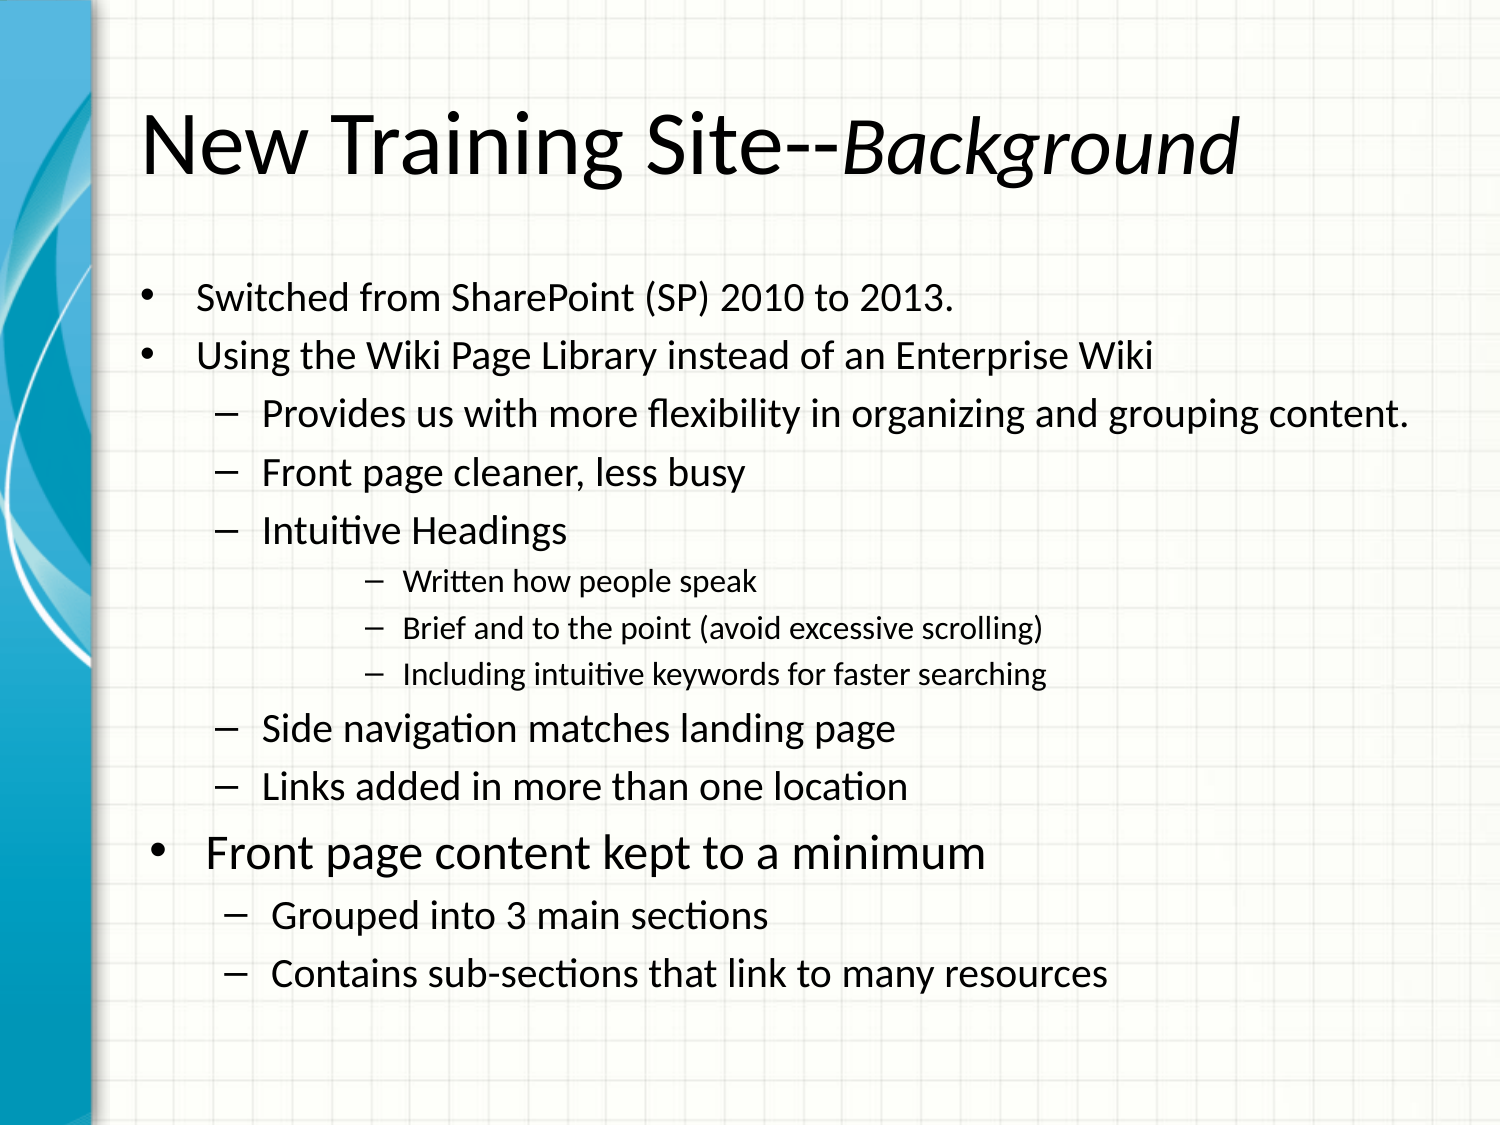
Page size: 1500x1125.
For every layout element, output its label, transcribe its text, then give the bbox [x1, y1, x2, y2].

list Switched from SharePoint (SP) 2010 to 2013. Using the Wiki Page Library instead of an Enterprise Wiki Provides us with more flexibility in organizing and grouping content. Front page cleaner, less busy Intuitive Headings Written how people speak Brief and to the point (avoid excessive scrolling) Including intuitive keywords for faster searching Side navigation matches landing page Links added in more than one location Front page content kept to a minimum Grouped into 3 main sections Contains sub-sections that link to many resources [125, 261, 1450, 1063]
title New Training Site--Background [125, 44, 1450, 232]
picture [0, 0, 1500, 1125]
